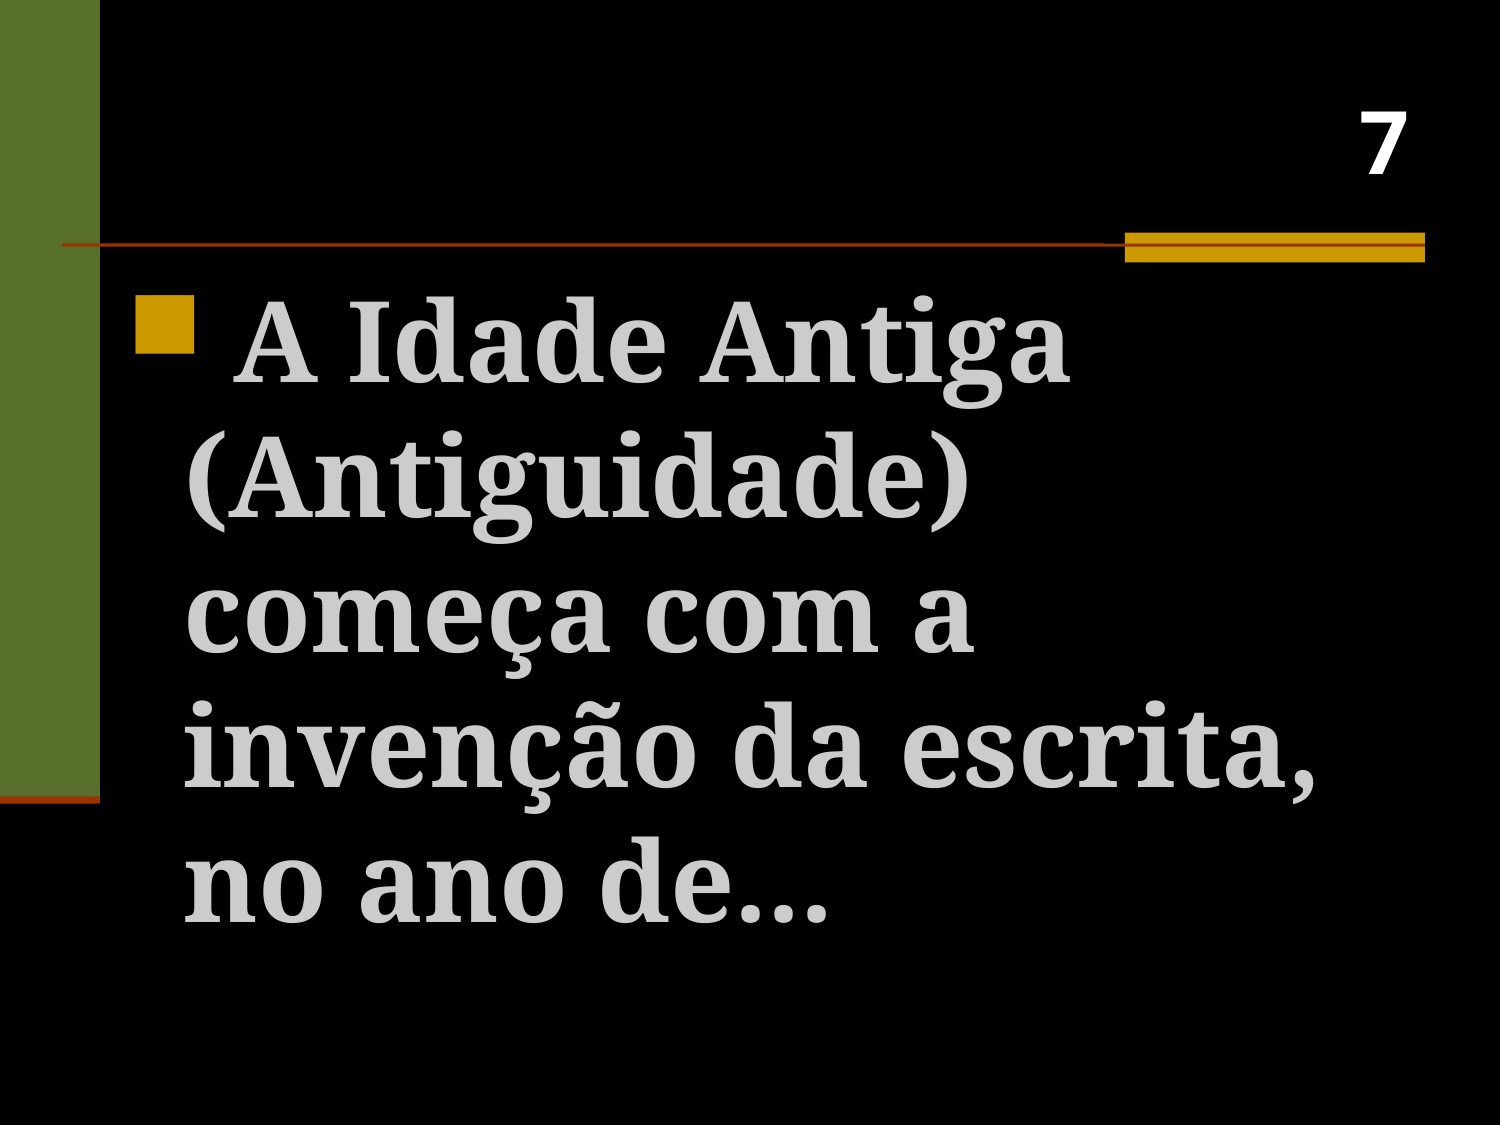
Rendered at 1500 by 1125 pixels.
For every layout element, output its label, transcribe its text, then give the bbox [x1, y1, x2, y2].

list A Idade Antiga (Antiguidade) começa com a invenção da escrita, no ano de... [112, 262, 1425, 1006]
title 7 [150, 45, 1425, 234]
